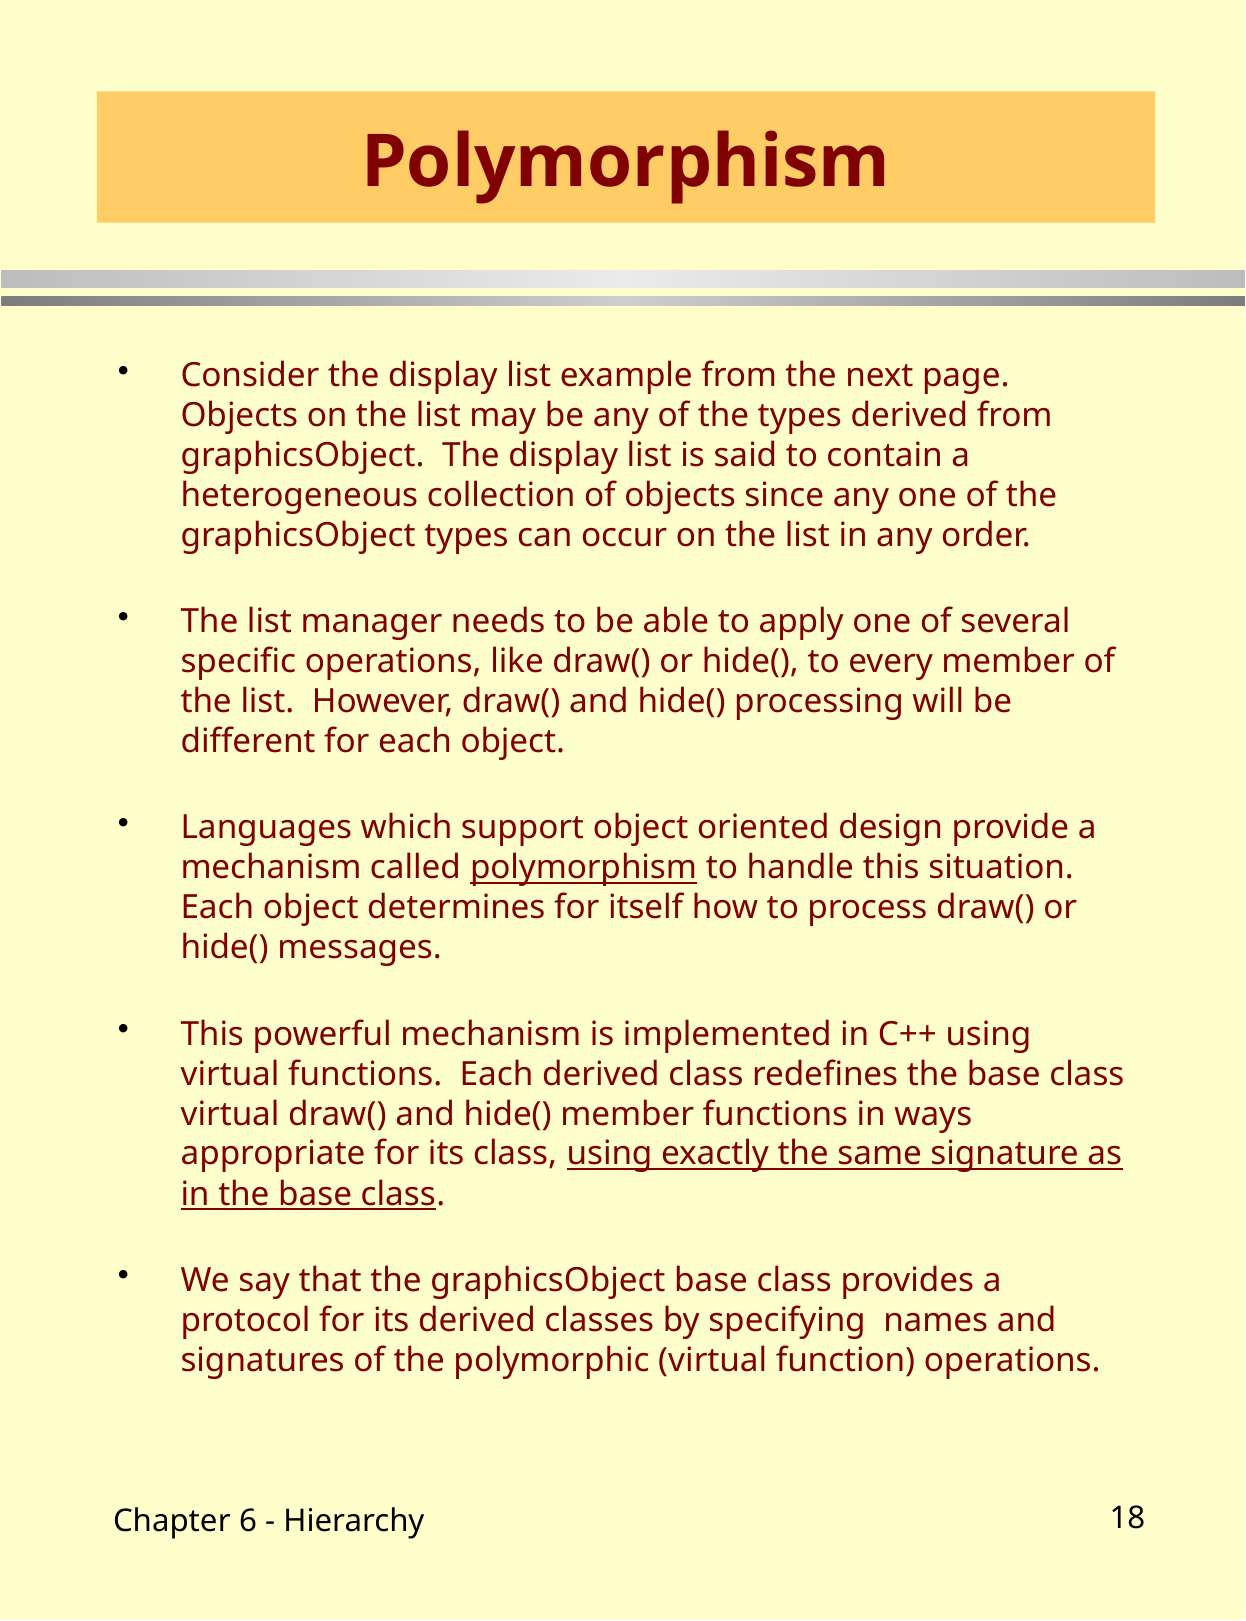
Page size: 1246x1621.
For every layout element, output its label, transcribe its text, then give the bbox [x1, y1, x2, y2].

title Polymorphism [96, 91, 1156, 223]
footer Chapter 6 - Hierarchy [96, 1458, 485, 1580]
list Consider the display list example from the next page. Objects on the list may be any of the types derived from graphicsObject. The display list is said to contain a heterogeneous collection of objects since any one of the graphicsObject types can occur on the list in any order. The list manager needs to be able to apply one of several specific operations, like draw() or hide(), to every member of the list. However, draw() and hide() processing will be different for each object. Languages which support object oriented design provide a mechanism called polymorphism to handle this situation. Each object determines for itself how to process draw() or hide() messages. This powerful mechanism is implemented in C++ using virtual functions. Each derived class redefines the base class virtual draw() and hide() member functions in ways appropriate for its class, using exactly the same signature as in the base class. We say that the graphicsObject base class provides a protocol for its derived classes by specifying names and signatures of the polymorphic (virtual function) operations. [72, 345, 1186, 1436]
slide_number 18 [912, 1458, 1162, 1580]
